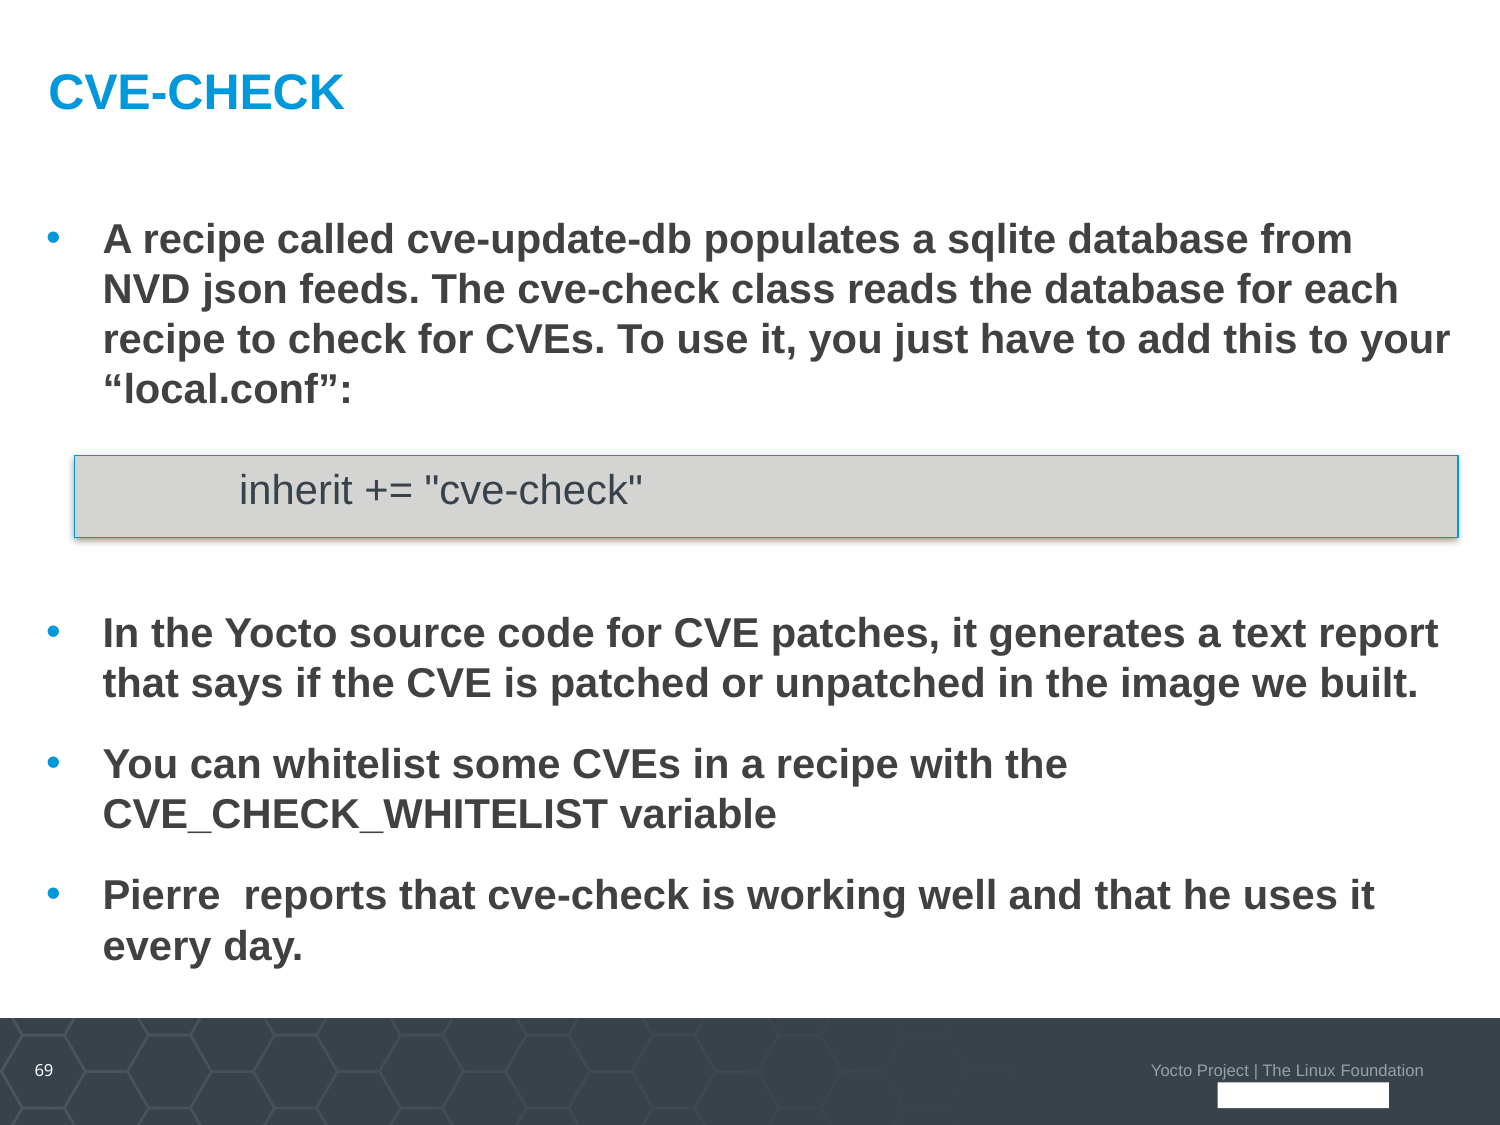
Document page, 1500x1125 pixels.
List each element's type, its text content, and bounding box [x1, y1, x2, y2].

title CVE-CHECK [48, 65, 1455, 137]
picture [0, 0, 1500, 1125]
text_box inherit += "cve-check" [74, 455, 1459, 538]
list A recipe called cve-update-db populates a sqlite database from NVD json feeds. The cve-check class reads the database for each recipe to check for CVEs. To use it, you just have to add this to your “local.conf”: In the Yocto source code for CVE patches, it generates a text report that says if the CVE is patched or unpatched in the image we built. You can whitelist some CVEs in a recipe with the CVE_CHECK_WHITELIST variable Pierre reports that cve-check is working well and that he uses it every day. [46, 211, 1453, 1017]
text_box [1217, 1082, 1389, 1109]
